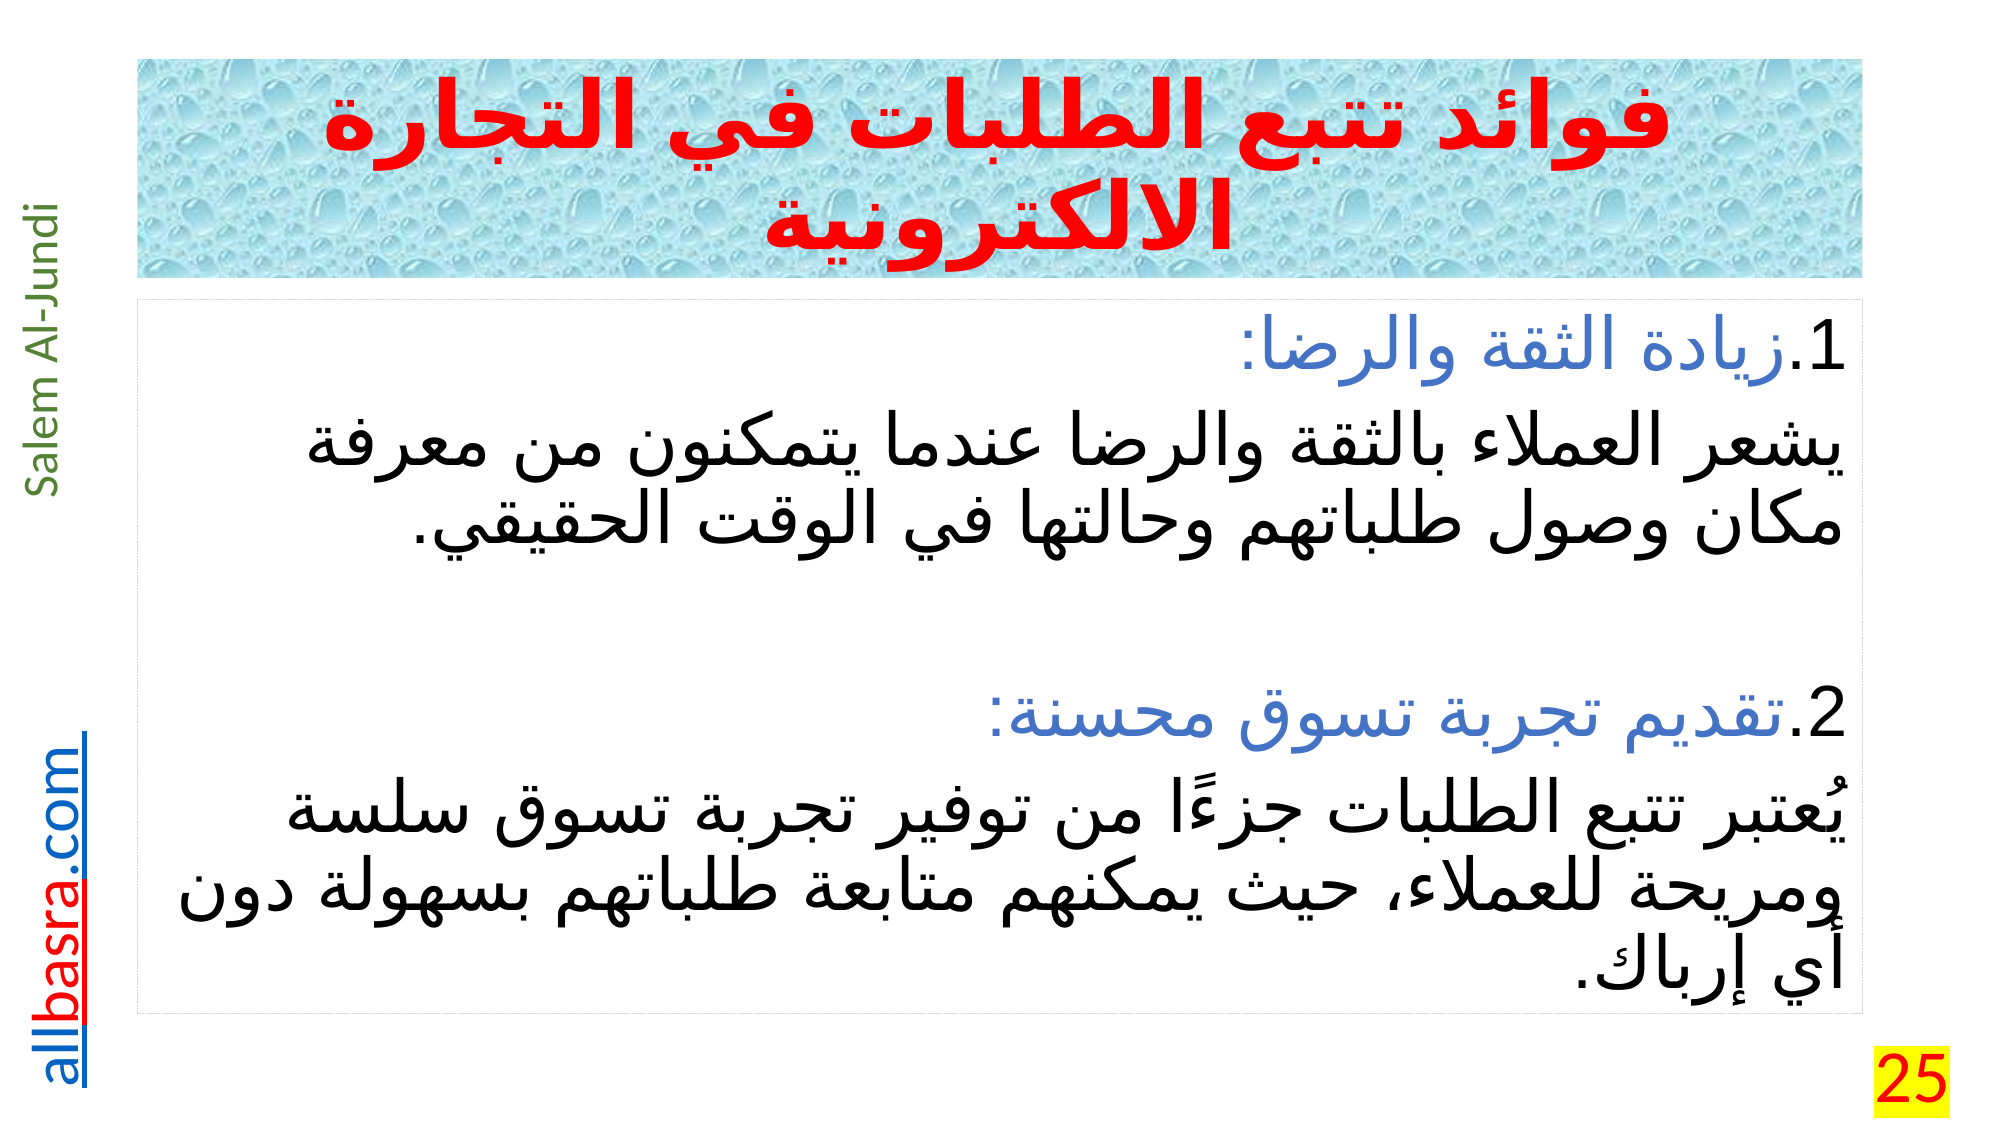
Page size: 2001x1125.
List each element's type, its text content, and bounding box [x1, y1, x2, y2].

slide_number 25 [1840, 1027, 1984, 1118]
title فوائد تتبع الطلبات في التجارة الالكترونية [137, 59, 1863, 278]
list 1. زيادة الثقة والرضا: يشعر العملاء بالثقة والرضا عندما يتمكنون من معرفة مكان وصول طلباتهم وحالتها في الوقت الحقيقي. 2. تقديم تجربة تسوق محسنة: يُعتبر تتبع الطلبات جزءًا من توفير تجربة تسوق سلسة ومريحة للعملاء، حيث يمكنهم متابعة طلباتهم بسهولة دون أي إرباك. [137, 299, 1863, 1014]
